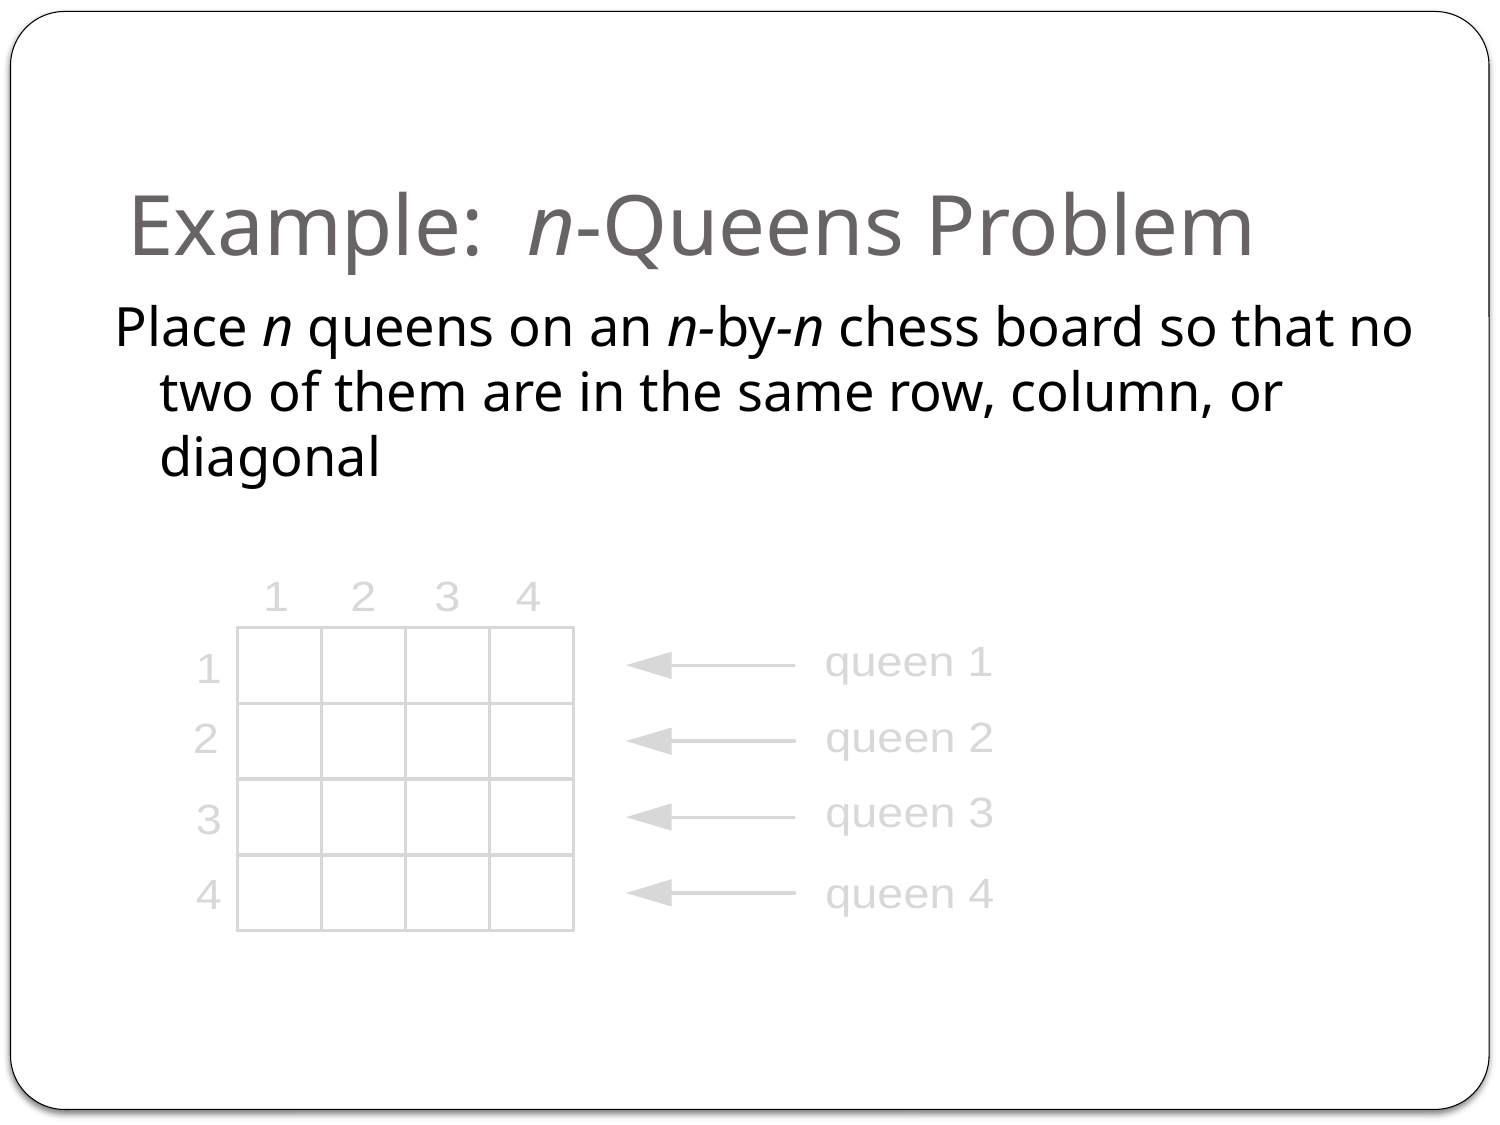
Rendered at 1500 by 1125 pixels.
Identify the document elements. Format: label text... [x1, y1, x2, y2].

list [187, 562, 1001, 938]
title Example: n-Queens Problem [112, 99, 1388, 207]
list Place n queens on an n-by-n chess board so that no two of them are in the same row, column, or diagonal [99, 207, 1500, 1013]
